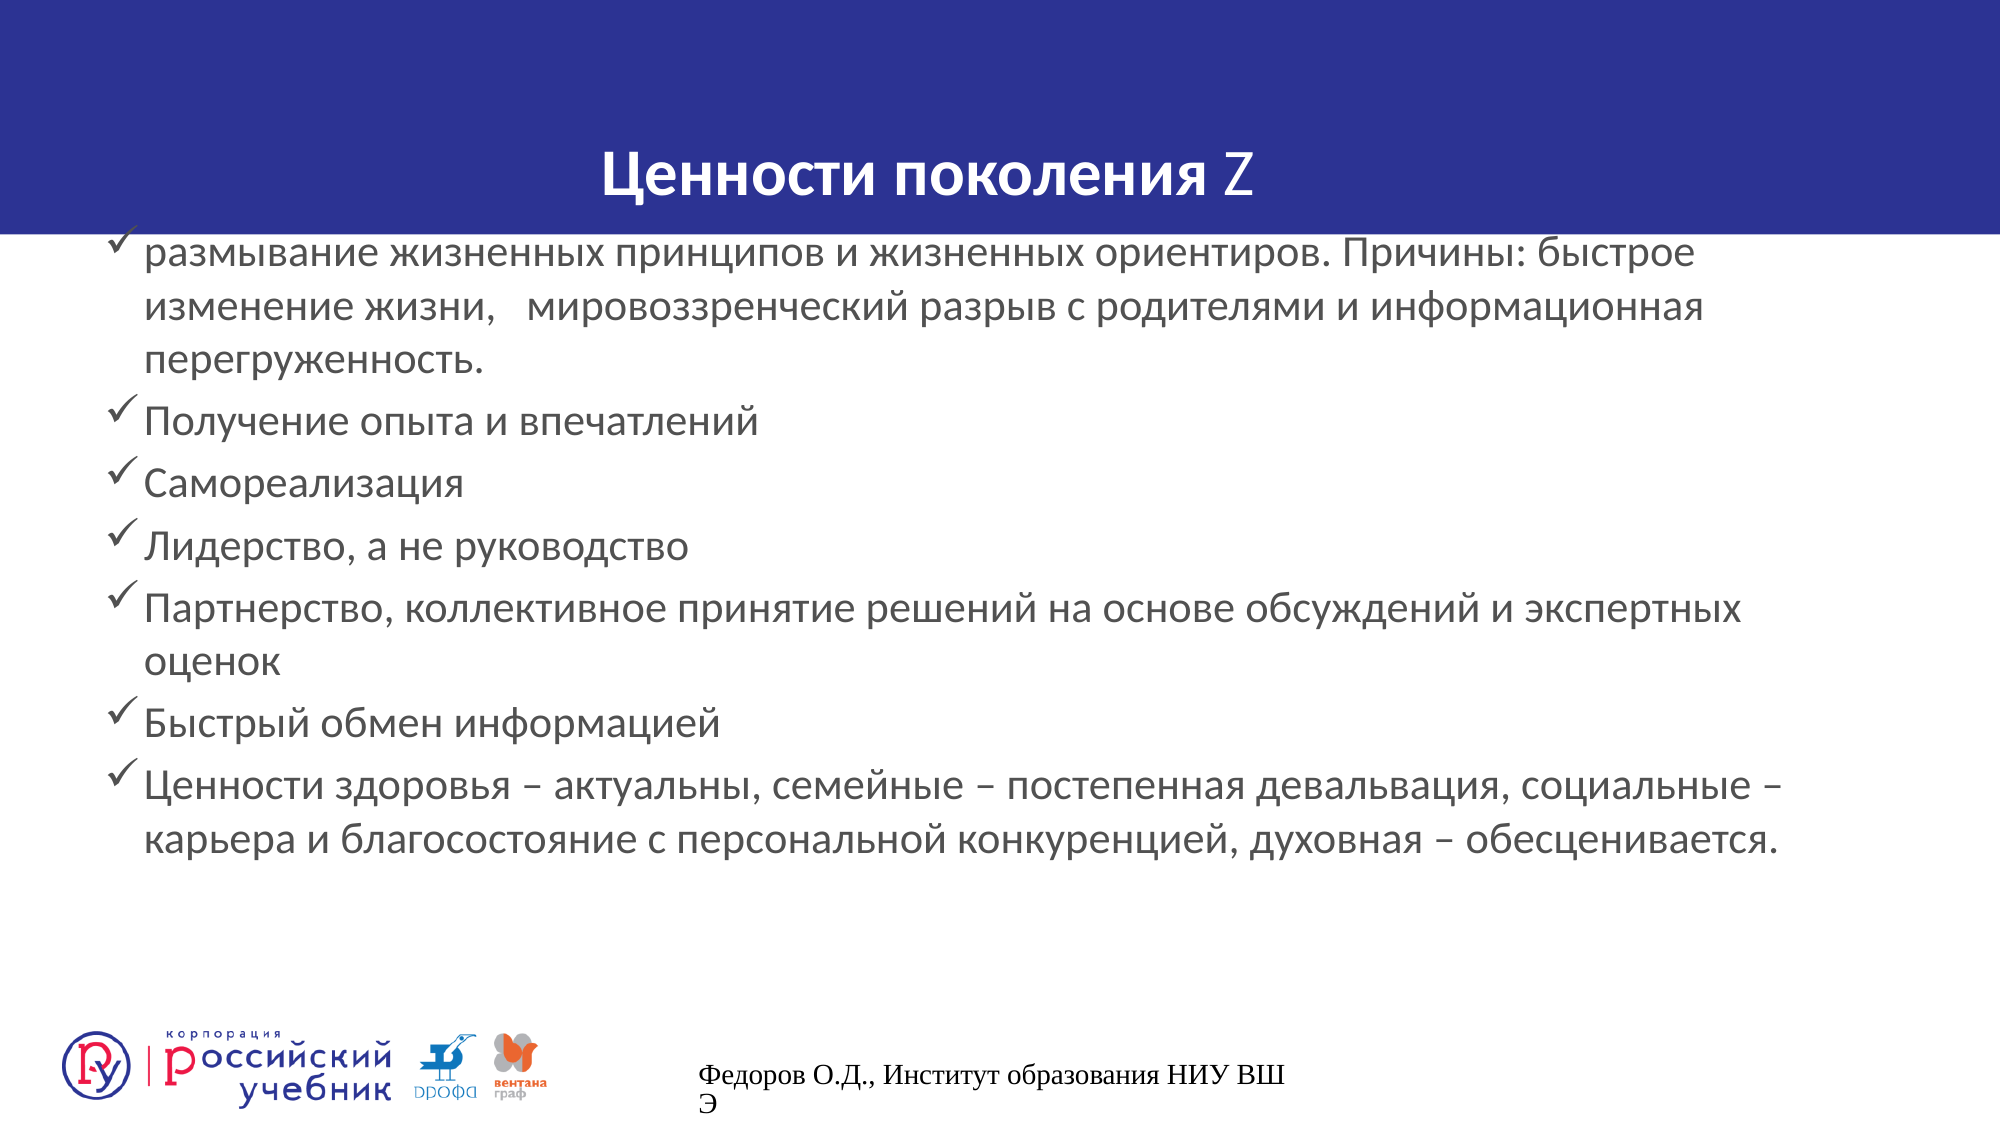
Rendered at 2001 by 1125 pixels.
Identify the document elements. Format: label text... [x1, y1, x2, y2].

picture [62, 1031, 547, 1109]
title Ценности поколения Z [270, 76, 1586, 214]
footer Федоров О.Д., Институт образования НИУ ВШЭ [683, 1042, 1317, 1103]
list размывание жизненных принципов и жизненных ориентиров. Причины: быстрое изменение жизни, мировоззренческий разрыв с родителями и информационная перегруженность. Получение опыта и впечатлений Самореализация Лидерство, а не руководство Партнерство, коллективное принятие решений на основе обсуждений и экспертных оценок Быстрый обмен информацией Ценности здоровья – актуальны, семейные – постепенная девальвация, социальные – карьера и благосостояние с персональной конкуренцией, духовная – обесценивается. [89, 214, 1889, 1069]
